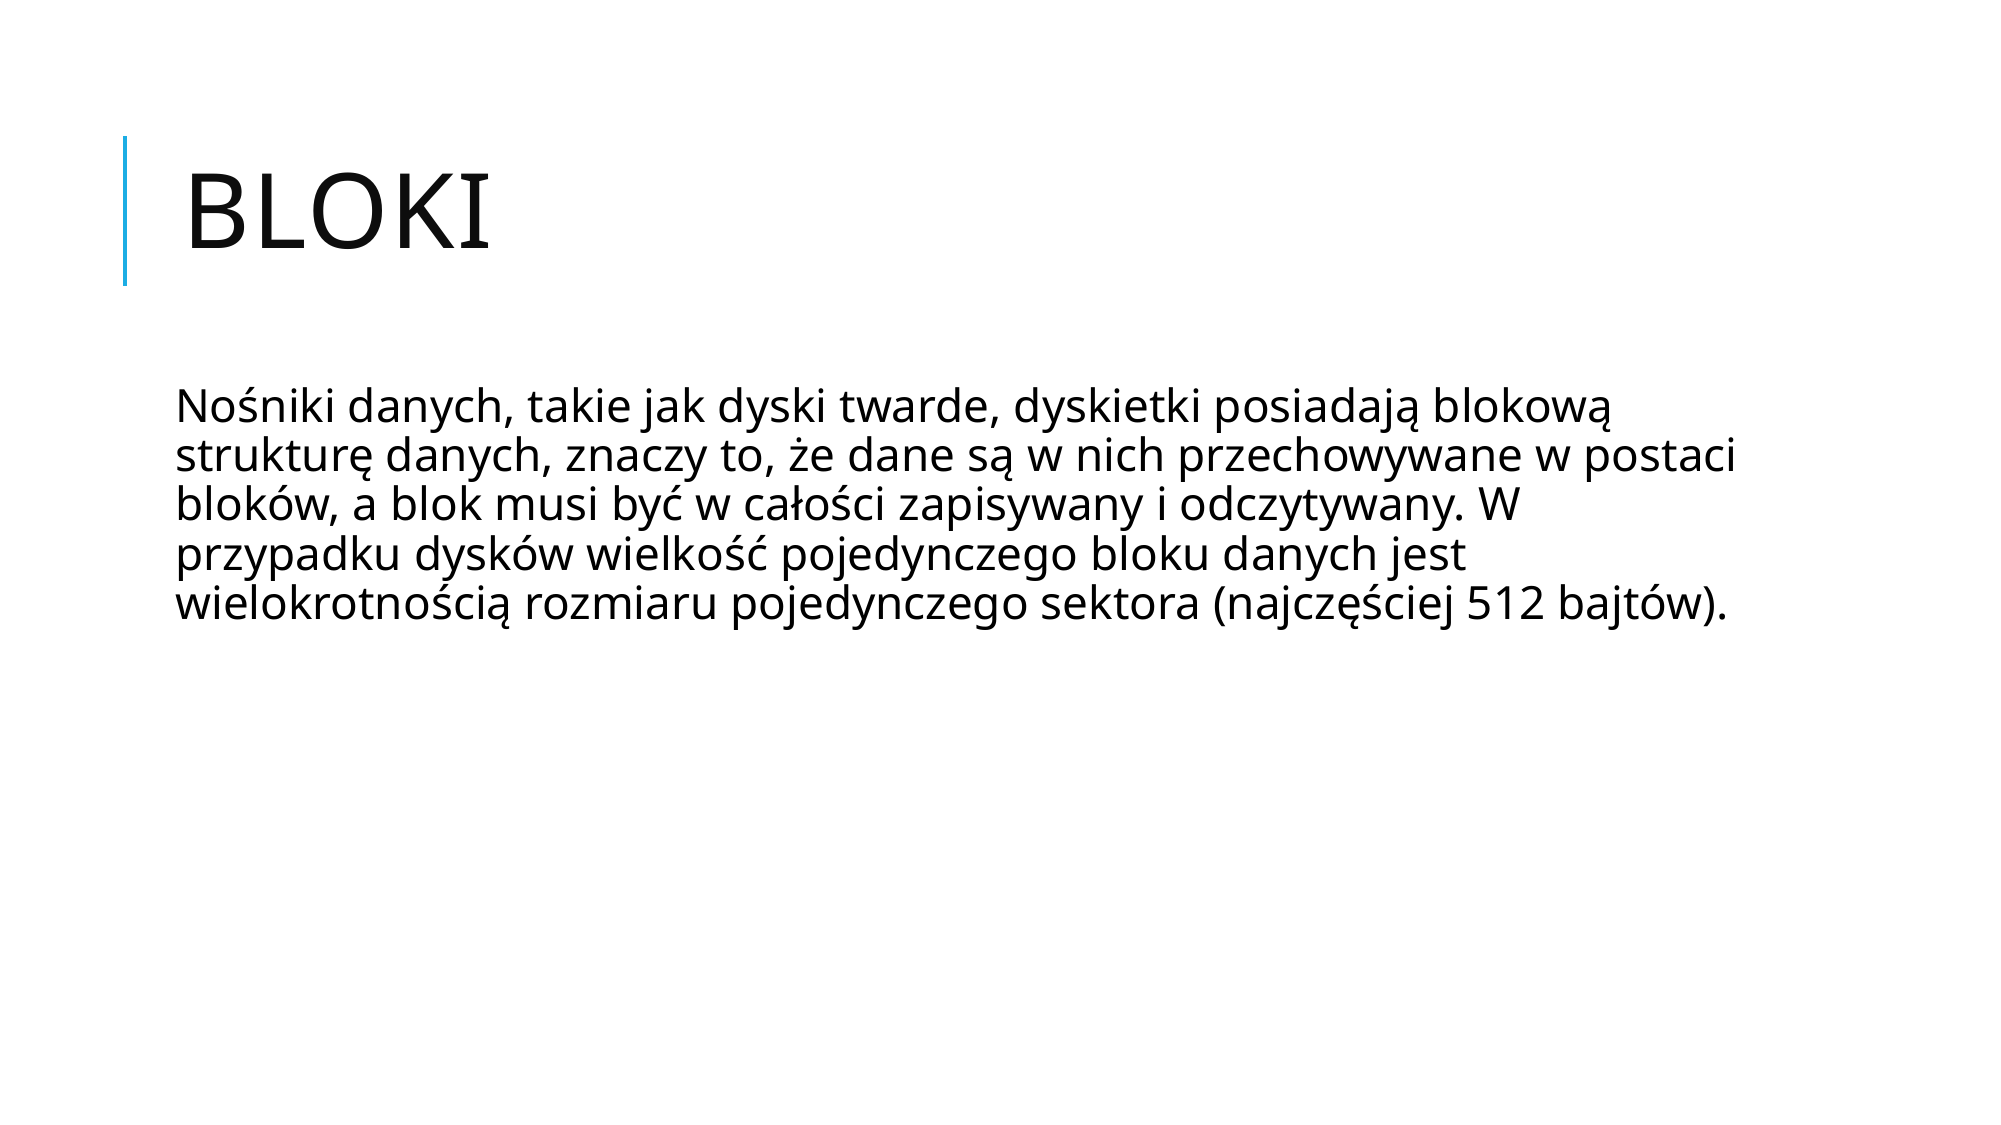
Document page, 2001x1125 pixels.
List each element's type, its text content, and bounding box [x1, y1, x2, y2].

title Bloki [168, 96, 1763, 342]
list Nośniki danych, takie jak dyski twarde, dyskietki posiadają blokową strukturę danych, znaczy to, że dane są w nich przechowywane w postaci bloków, a blok musi być w całości zapisywany i odczytywany. W przypadku dysków wielkość pojedynczego bloku danych jest wielokrotnością rozmiaru pojedynczego sektora (najczęściej 512 bajtów). [168, 375, 1763, 1035]
